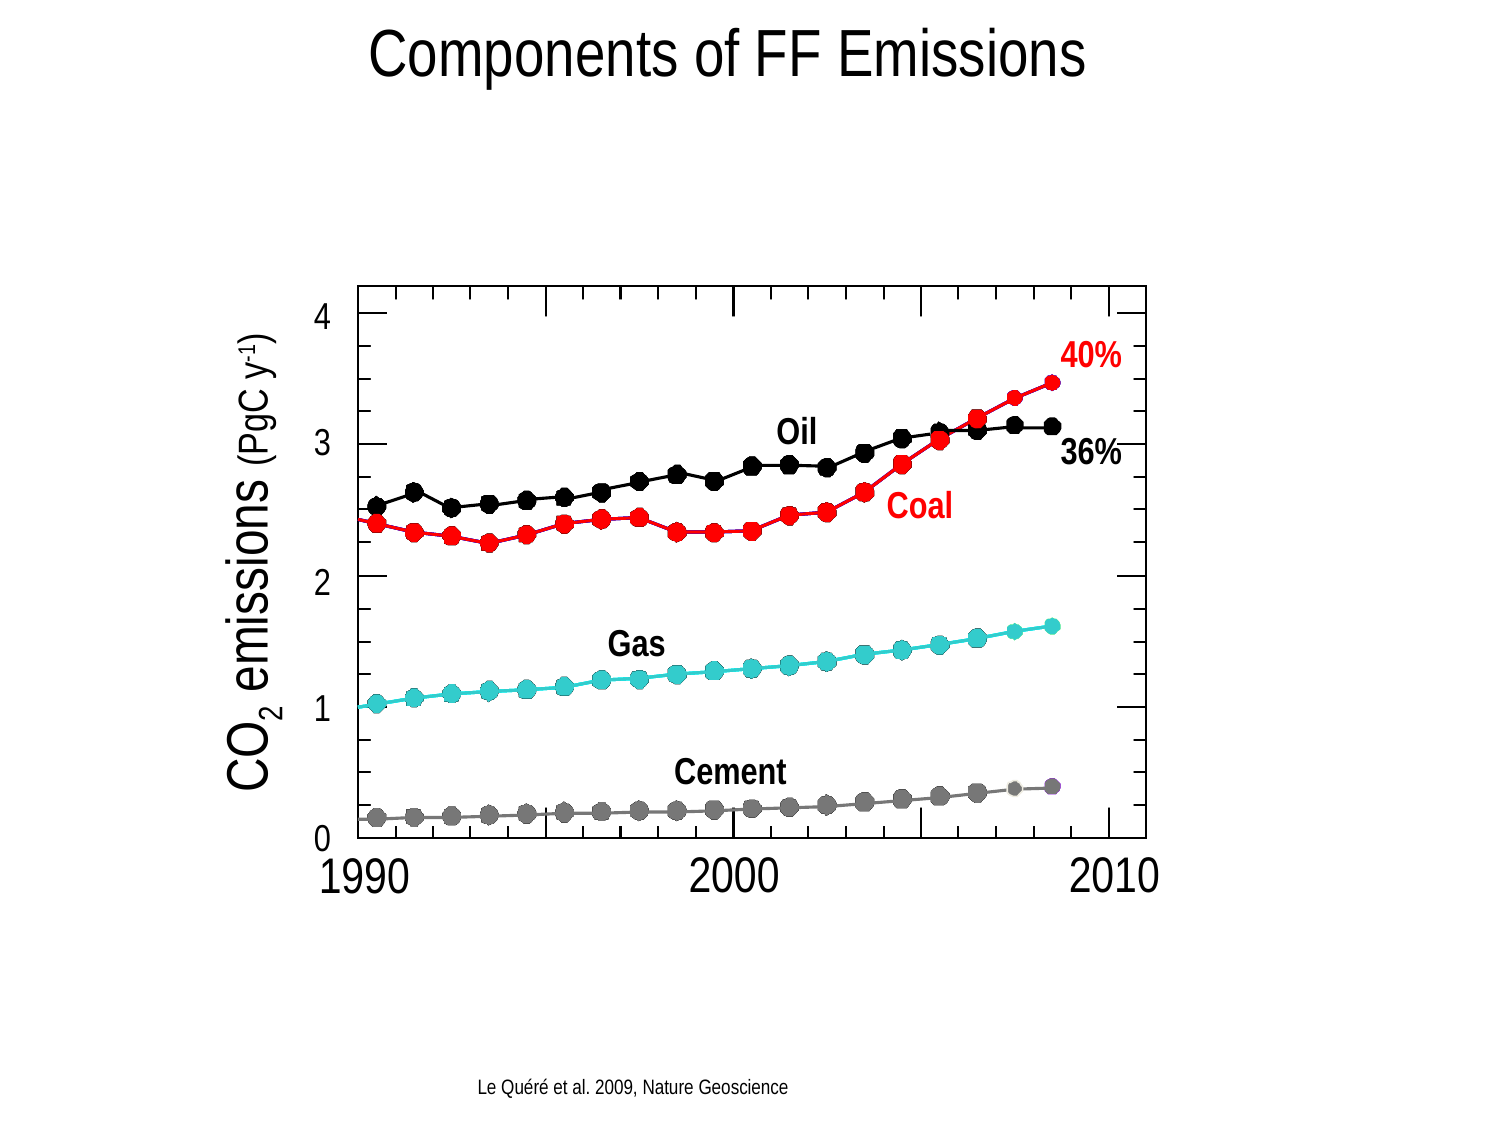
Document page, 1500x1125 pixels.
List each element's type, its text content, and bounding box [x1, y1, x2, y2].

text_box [201, 284, 1176, 912]
text_box Components of FF Emissions [47, 8, 1409, 92]
text_box Le Quéré et al. 2009, Nature Geoscience [462, 1065, 804, 1106]
